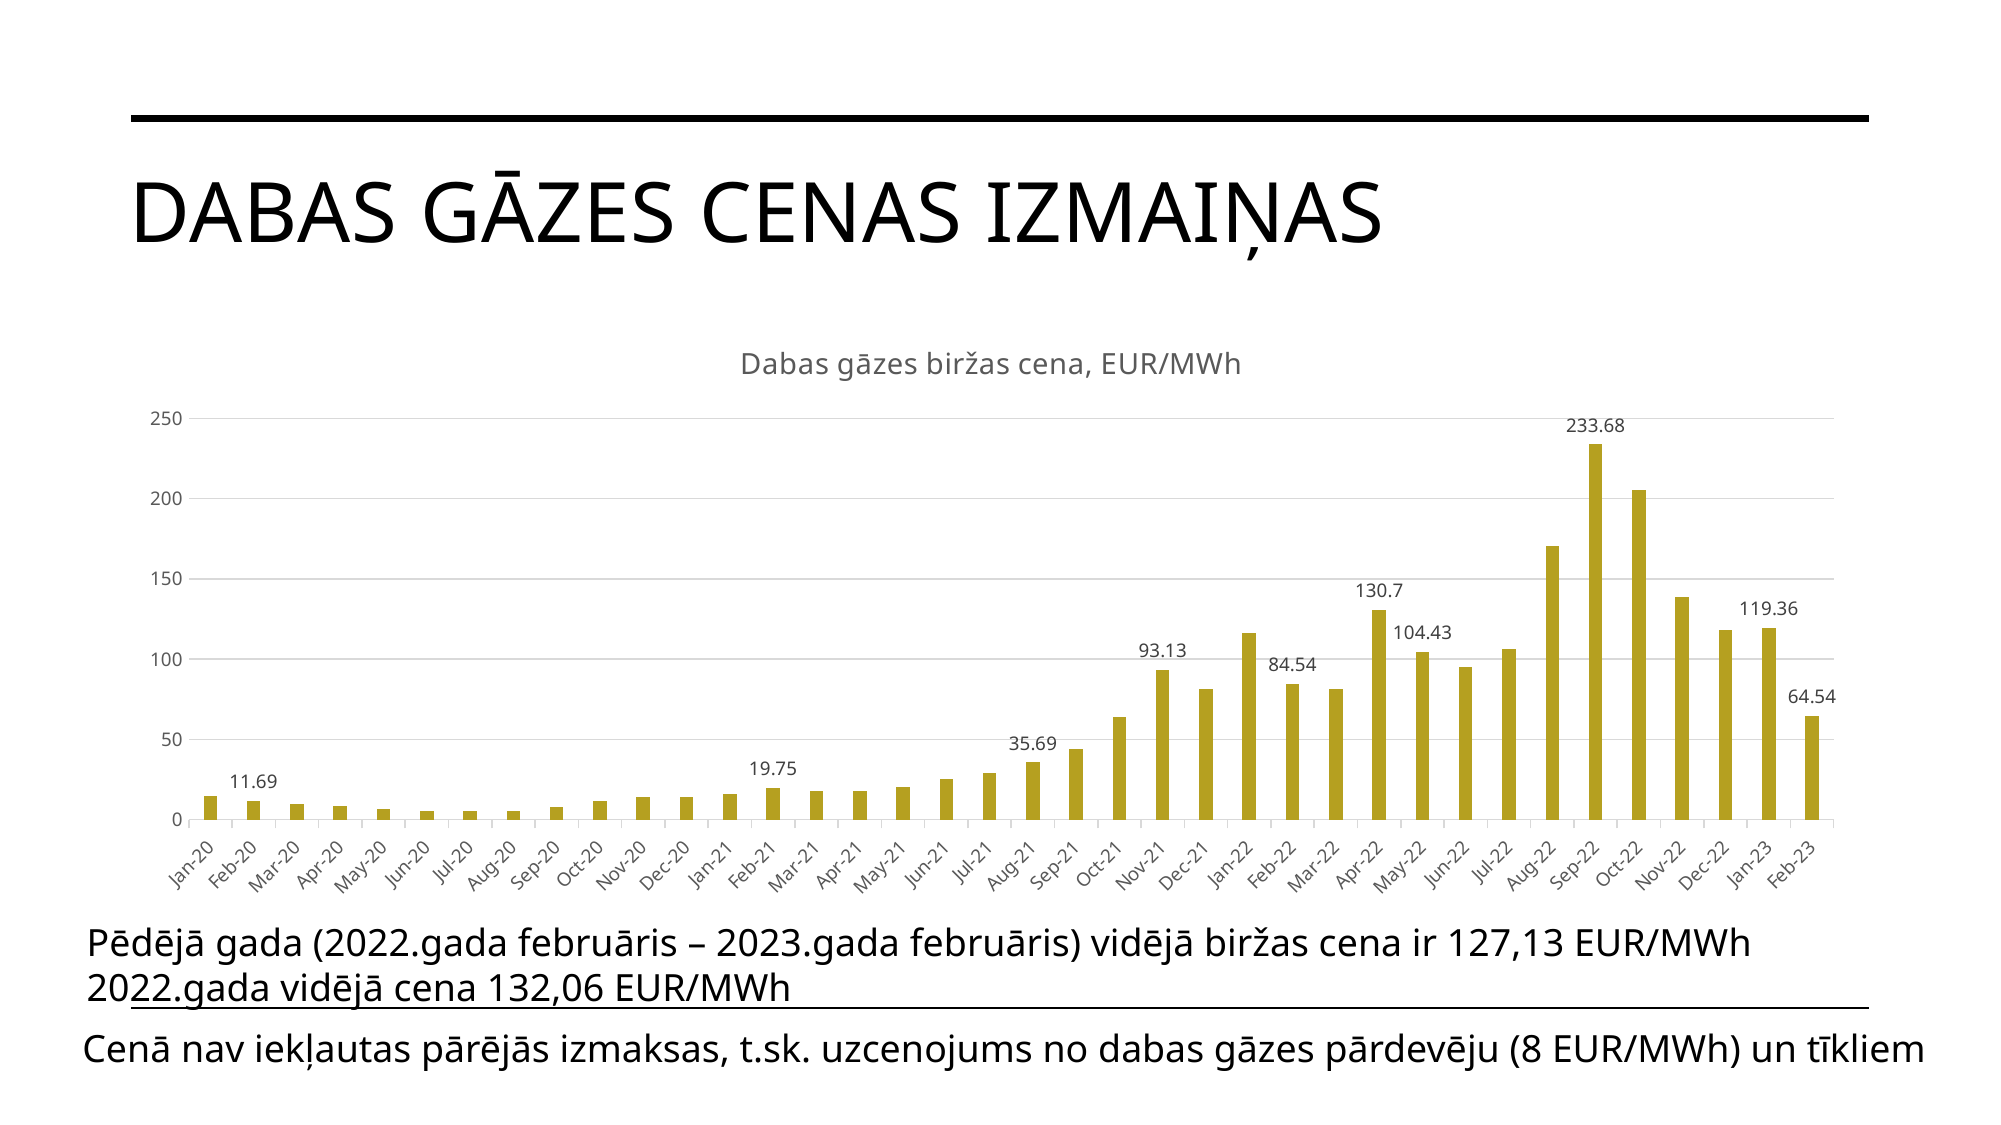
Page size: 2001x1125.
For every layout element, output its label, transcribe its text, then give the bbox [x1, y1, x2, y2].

chart [114, 314, 1869, 912]
text_box Cenā nav iekļautas pārējās izmaksas, t.sk. uzcenojums no dabas gāzes pārdevēju (8 EUR/MWh) un tīkliem [67, 1017, 1943, 1078]
title Dabas gāzes cenas izmaiņas [114, 151, 1869, 314]
text_box Pēdējā gada (2022.gada februāris – 2023.gada februāris) vidējā biržas cena ir 127,13 EUR/MWh 2022.gada vidējā cena 132,06 EUR/MWh [71, 911, 1778, 1017]
